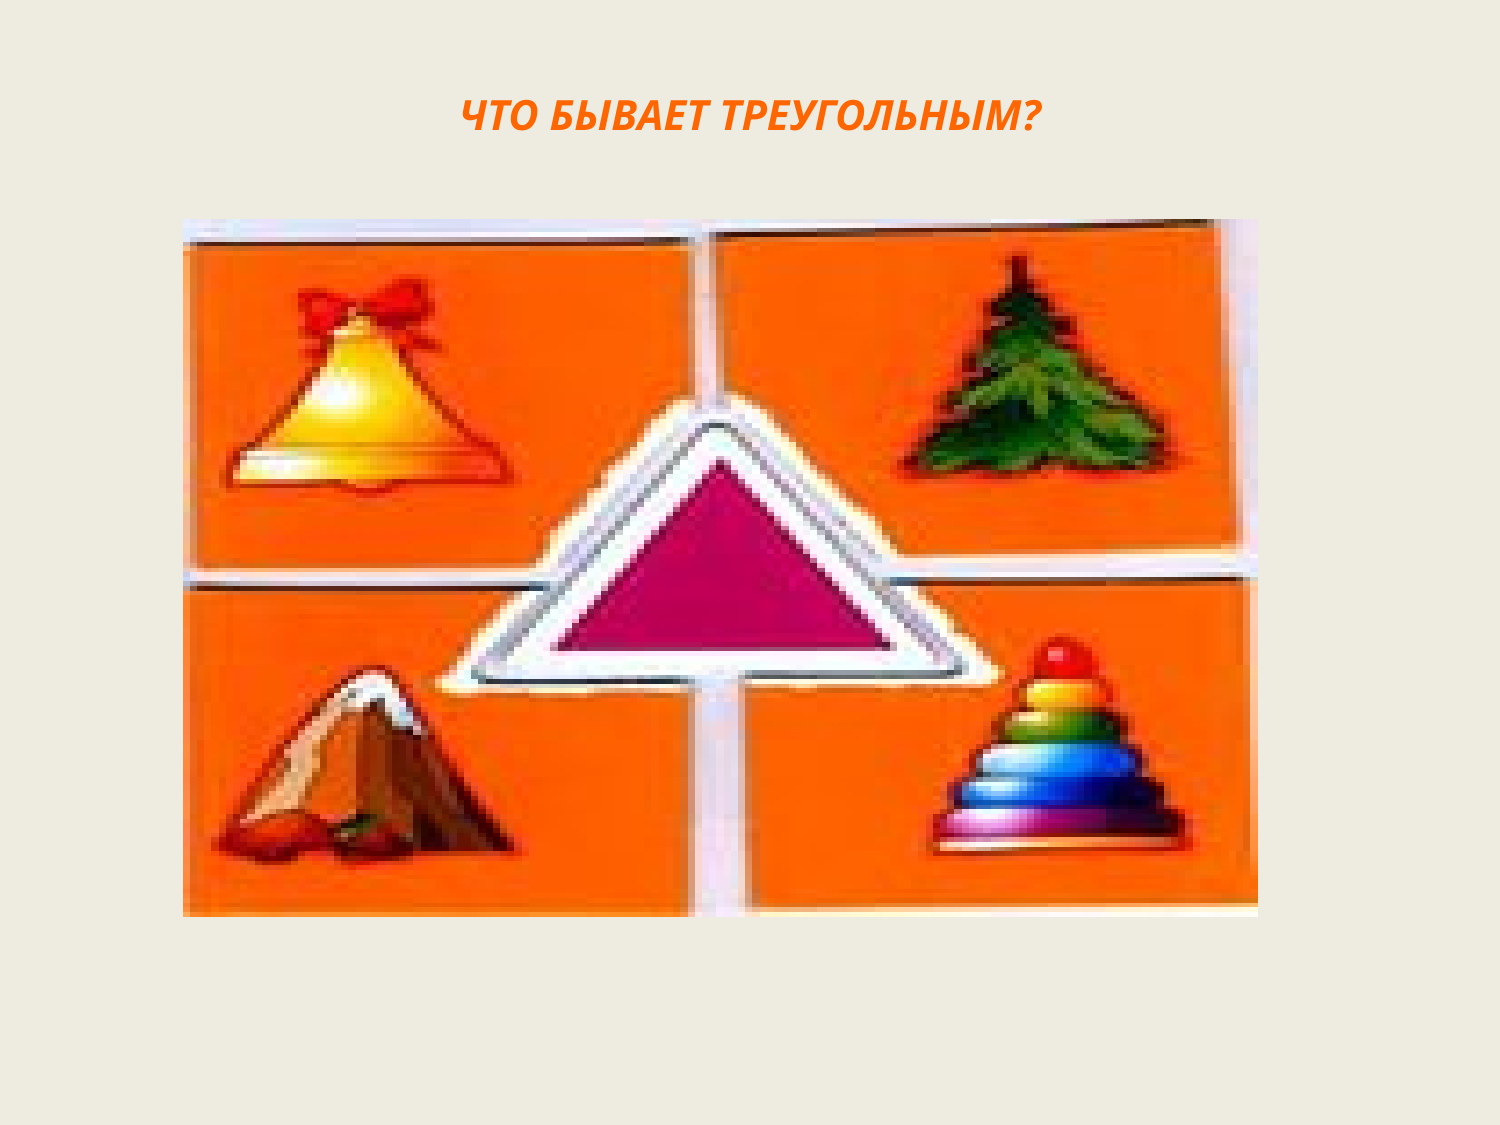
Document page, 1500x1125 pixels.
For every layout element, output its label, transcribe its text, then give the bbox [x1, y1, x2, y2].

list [182, 219, 1259, 918]
title ЧТО БЫВАЕТ ТРЕУГОЛЬНЫМ? [75, 45, 1425, 233]
